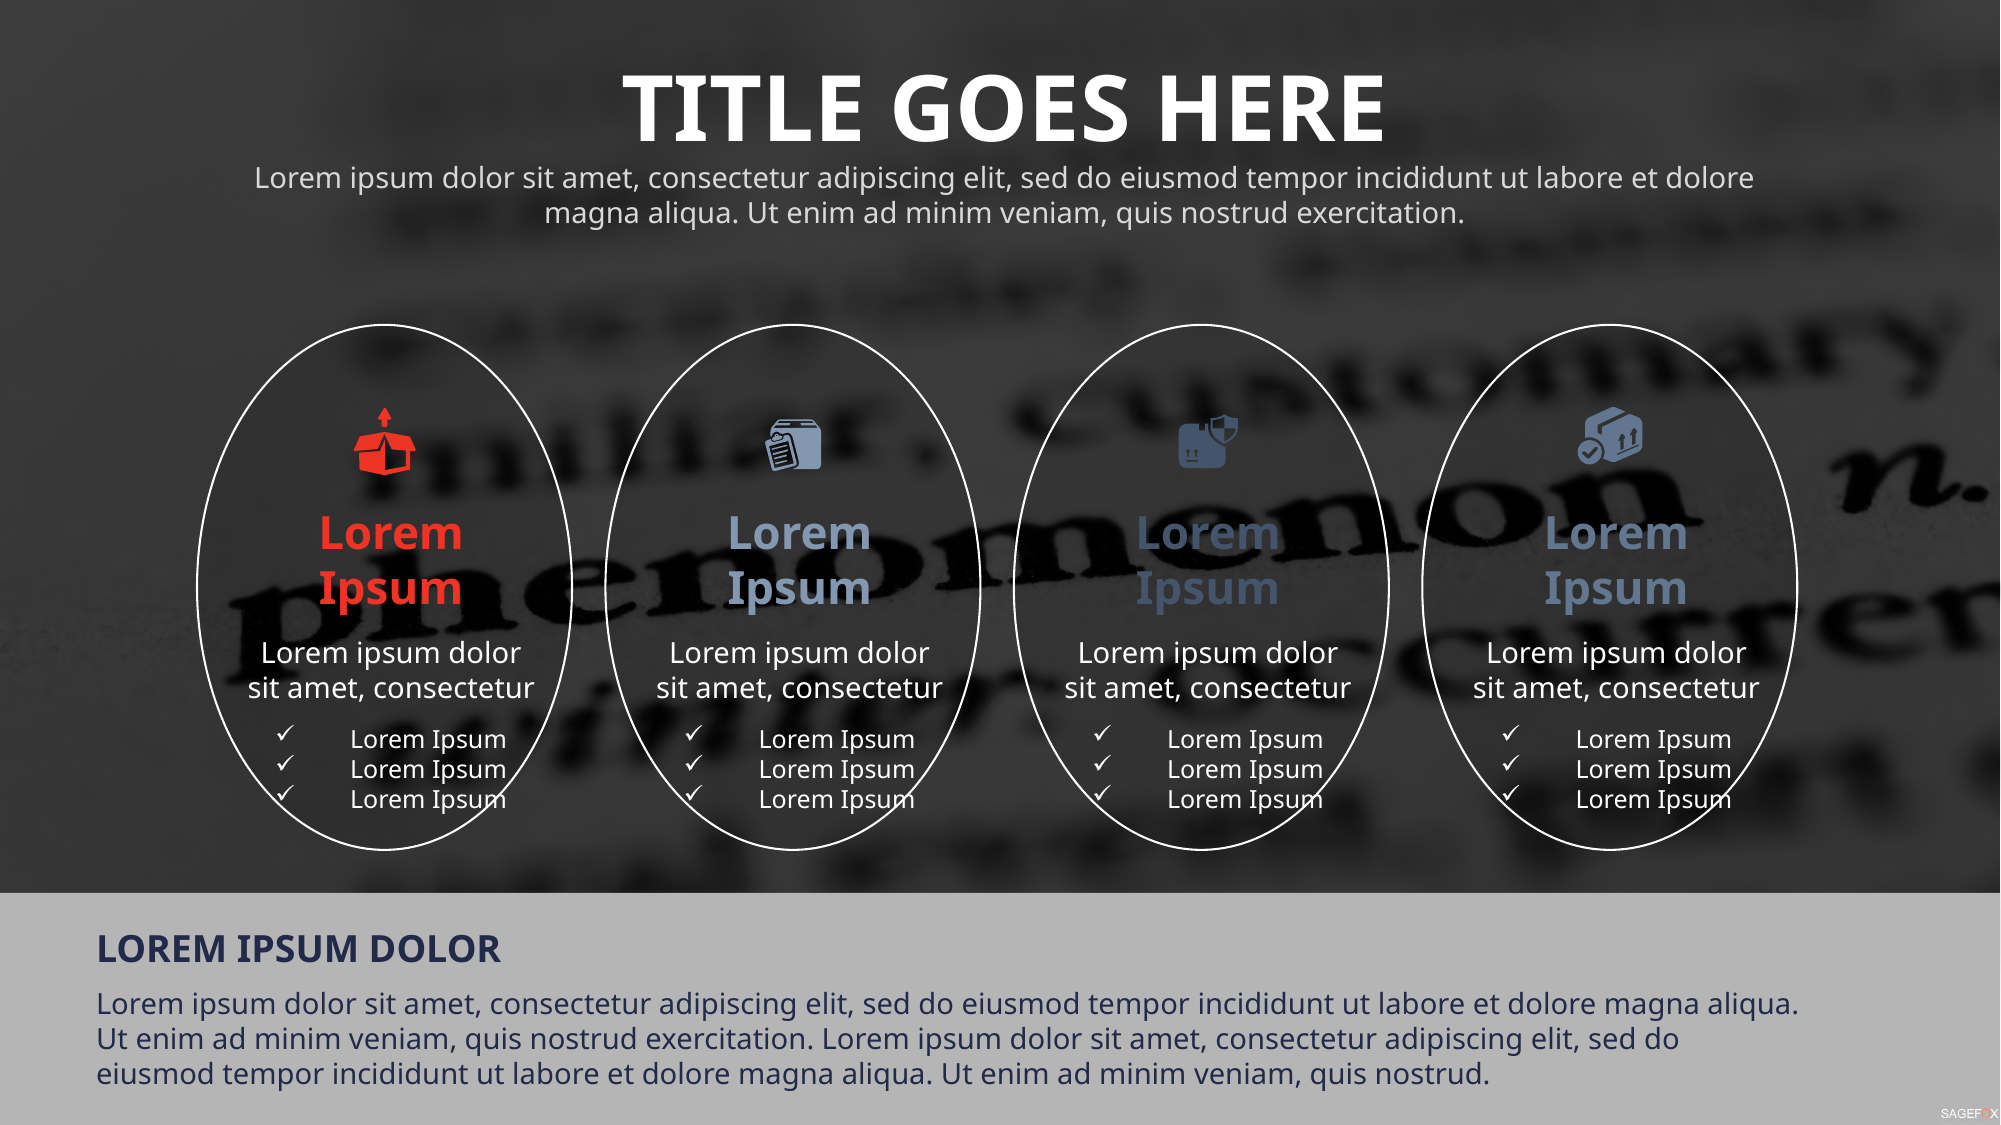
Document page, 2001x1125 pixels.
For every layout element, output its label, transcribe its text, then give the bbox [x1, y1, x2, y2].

text_box Lorem Ipsum Lorem ipsum dolor sit amet, consectetur Lorem Ipsum Lorem Ipsum Lorem Ipsum [1456, 496, 1777, 821]
picture [0, 0, 2001, 1125]
text_box LOREM IPSUM DOLOR Lorem ipsum dolor sit amet, consectetur adipiscing elit, sed do eiusmod tempor incididunt ut labore et dolore magna aliqua. Ut enim ad minim veniam, quis nostrud exercitation. Lorem ipsum dolor sit amet, consectetur adipiscing elit, sed do eiusmod tempor incididunt ut labore et dolore magna aliqua. Ut enim ad minim veniam, quis nostrud. [81, 918, 1818, 1098]
text_box [297, 821, 472, 851]
text_box [1577, 439, 1602, 465]
text_box TITLE GOES HERE Lorem ipsum dolor sit amet, consectetur adipiscing elit, sed do eiusmod tempor incididunt ut labore et dolore magna aliqua. Ut enim ad minim veniam, quis nostrud exercitation. [192, 42, 1818, 237]
text_box [377, 407, 392, 427]
text_box [0, 892, 2000, 1125]
text_box Lorem Ipsum Lorem ipsum dolor sit amet, consectetur Lorem Ipsum Lorem Ipsum Lorem Ipsum [639, 496, 960, 821]
text_box Lorem Ipsum Lorem ipsum dolor sit amet, consectetur Lorem Ipsum Lorem Ipsum Lorem Ipsum [231, 496, 551, 821]
text_box [1178, 414, 1238, 469]
text_box [1522, 821, 1698, 851]
text_box [765, 419, 822, 471]
text_box [1114, 821, 1289, 851]
text_box [1585, 406, 1643, 463]
text_box [1012, 323, 1390, 741]
text_box [705, 821, 881, 851]
text_box Lorem Ipsum Lorem ipsum dolor sit amet, consectetur Lorem Ipsum Lorem Ipsum Lorem Ipsum [1048, 496, 1368, 821]
text_box [604, 323, 982, 740]
text_box [1421, 323, 1799, 740]
text_box [353, 432, 416, 475]
text_box [195, 323, 574, 741]
